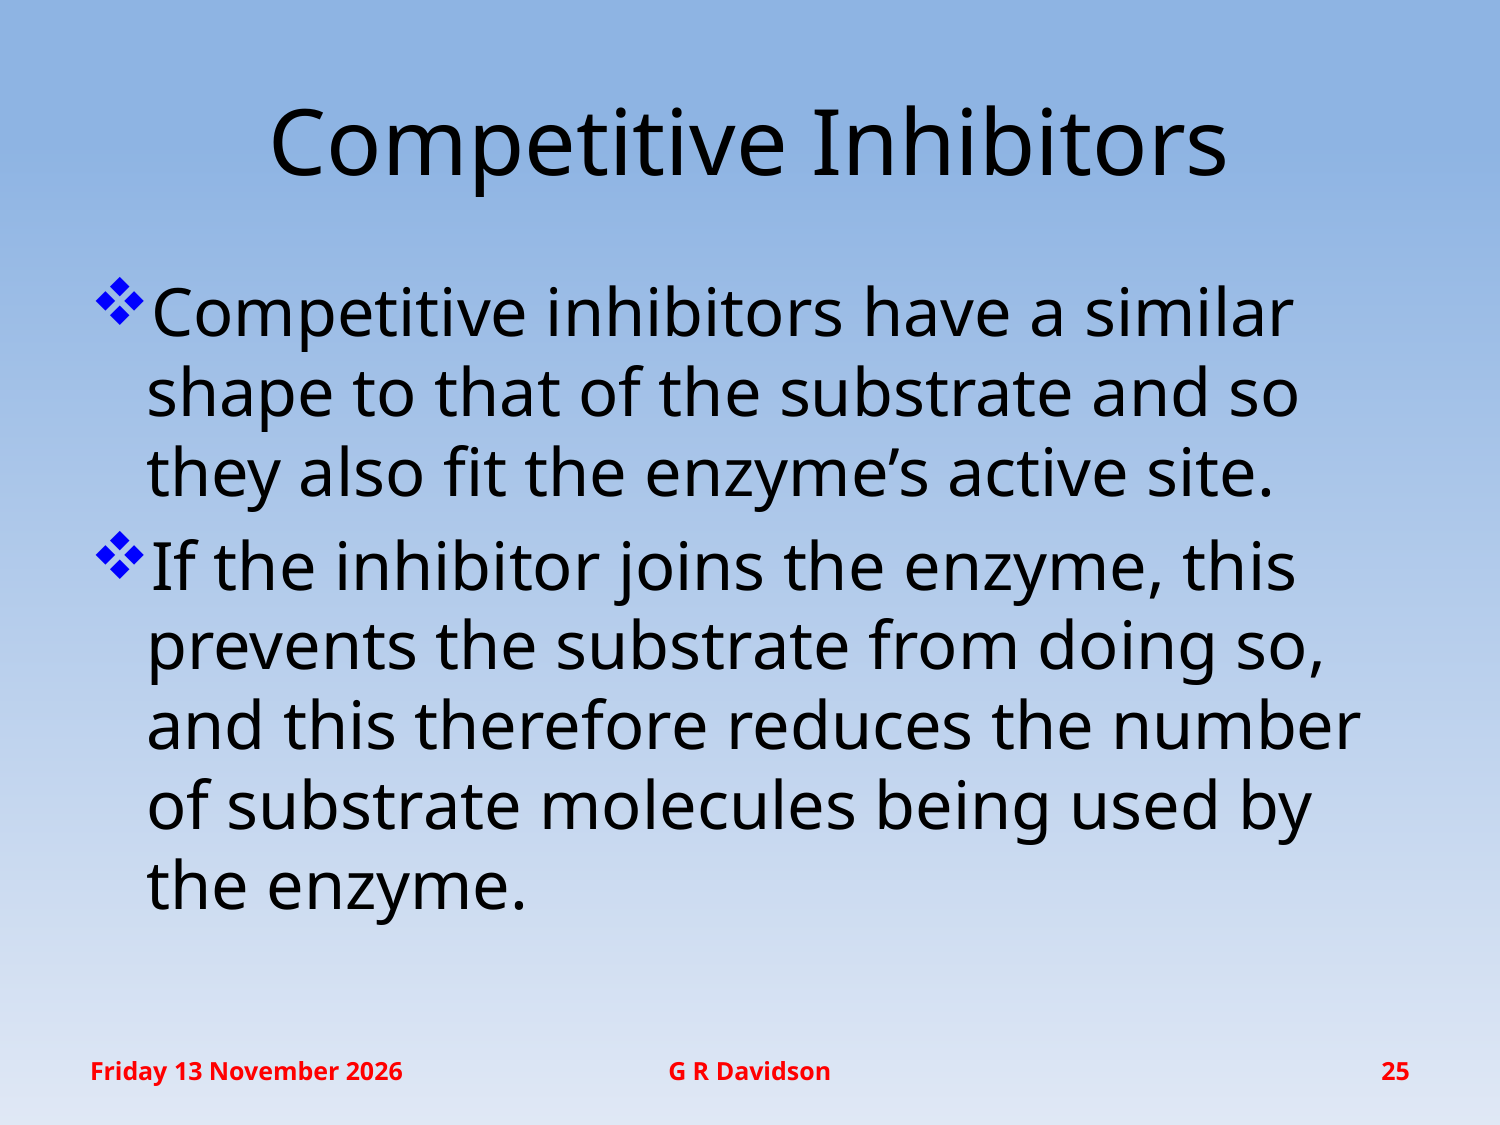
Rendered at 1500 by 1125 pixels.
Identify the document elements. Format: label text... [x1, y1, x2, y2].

footer G R Davidson [512, 1042, 988, 1103]
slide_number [75, 1042, 512, 1103]
title Competitive Inhibitors [75, 45, 1425, 233]
list Competitive inhibitors have a similar shape to that of the substrate and so they also fit the enzyme’s active site. If the inhibitor joins the enzyme, this prevents the substrate from doing so, and this therefore reduces the number of substrate molecules being used by the enzyme. [75, 262, 1425, 1005]
slide_number 25 [1074, 1042, 1425, 1103]
